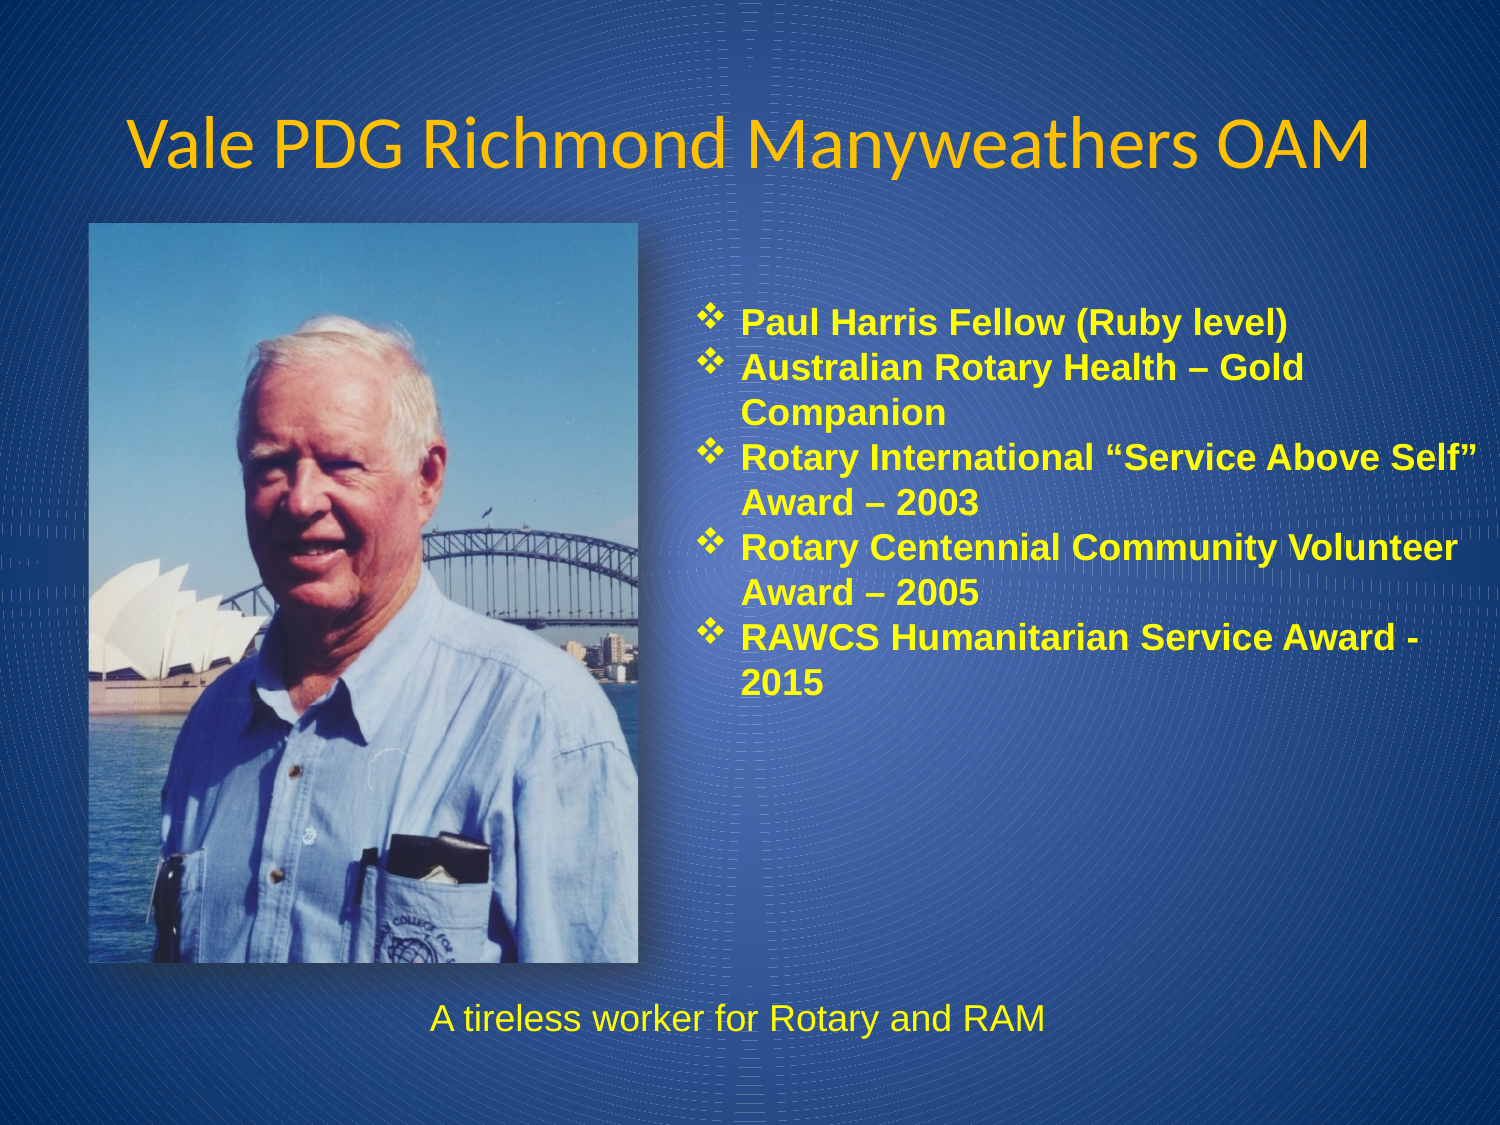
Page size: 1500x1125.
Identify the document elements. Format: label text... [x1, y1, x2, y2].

text_box A tireless worker for Rotary and RAM [407, 986, 1069, 1046]
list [88, 223, 639, 963]
title Vale PDG Richmond Manyweathers OAM [74, 44, 1426, 233]
text_box Paul Harris Fellow (Ruby level) Australian Rotary Health – Gold Companion Rotary International “Service Above Self” Award – 2003 Rotary Centennial Community Volunteer Award – 2005 RAWCS Humanitarian Service Award - 2015 [679, 291, 1500, 756]
